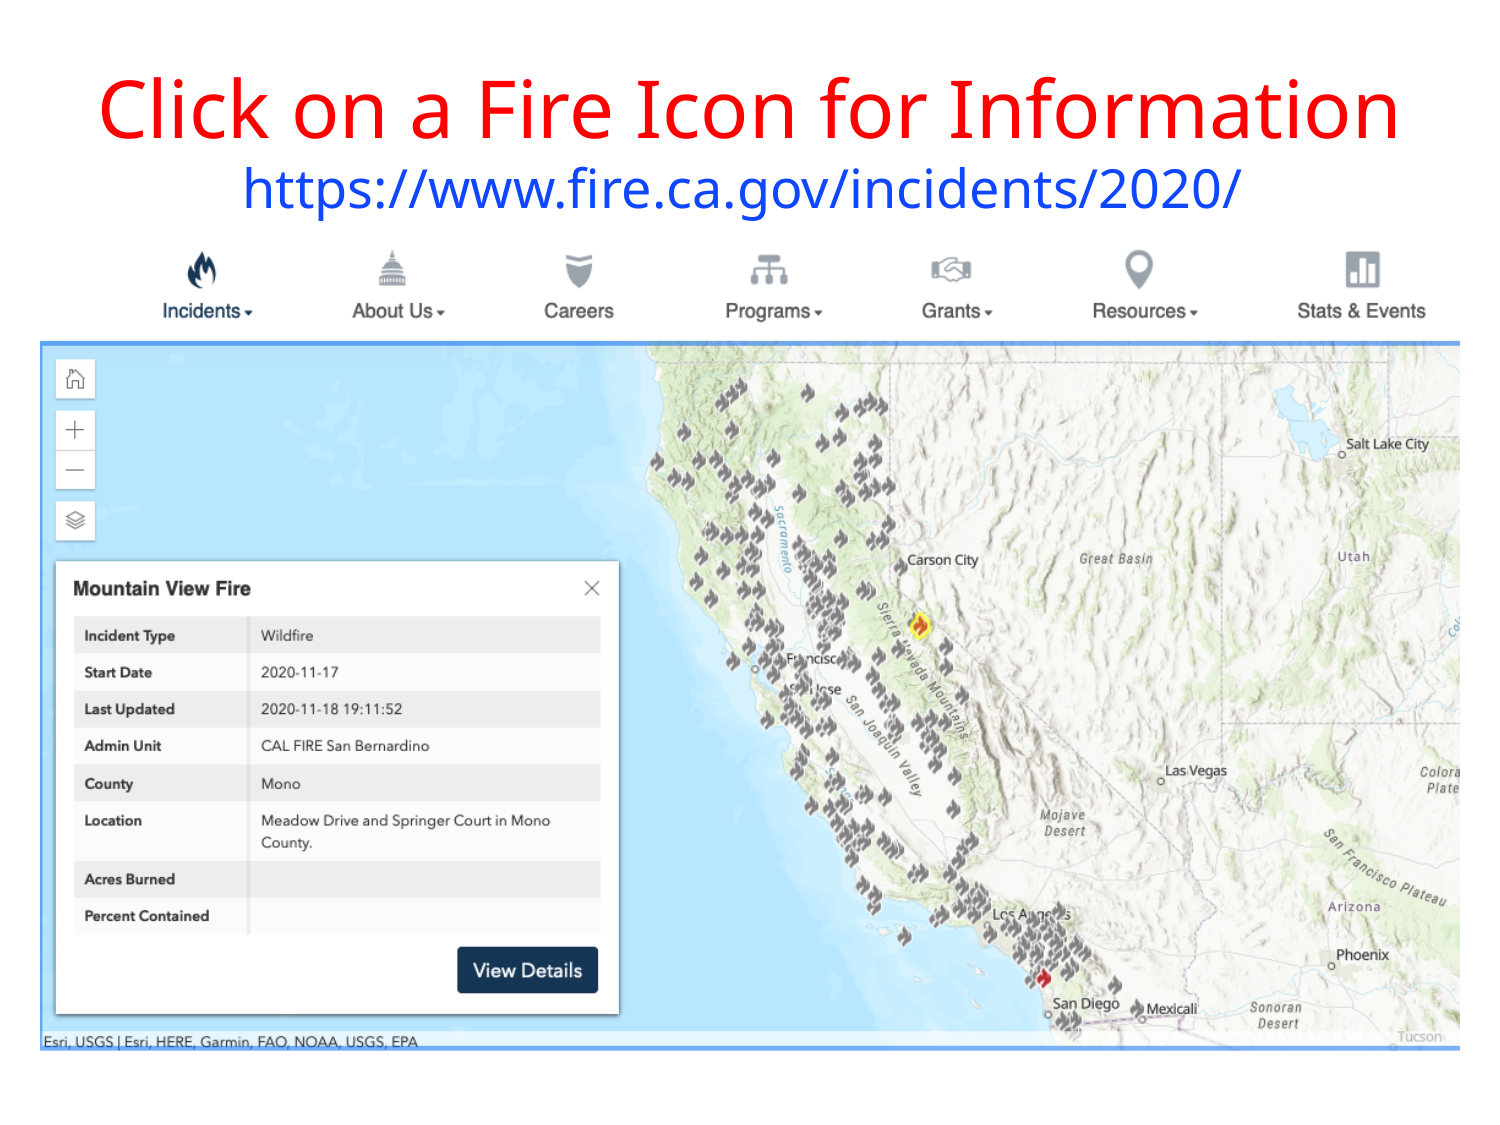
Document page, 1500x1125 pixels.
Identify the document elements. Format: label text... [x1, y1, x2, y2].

title Click on a Fire Icon for Information https://www.fire.ca.gov/incidents/2020/ [75, 45, 1425, 233]
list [40, 237, 1460, 1069]
